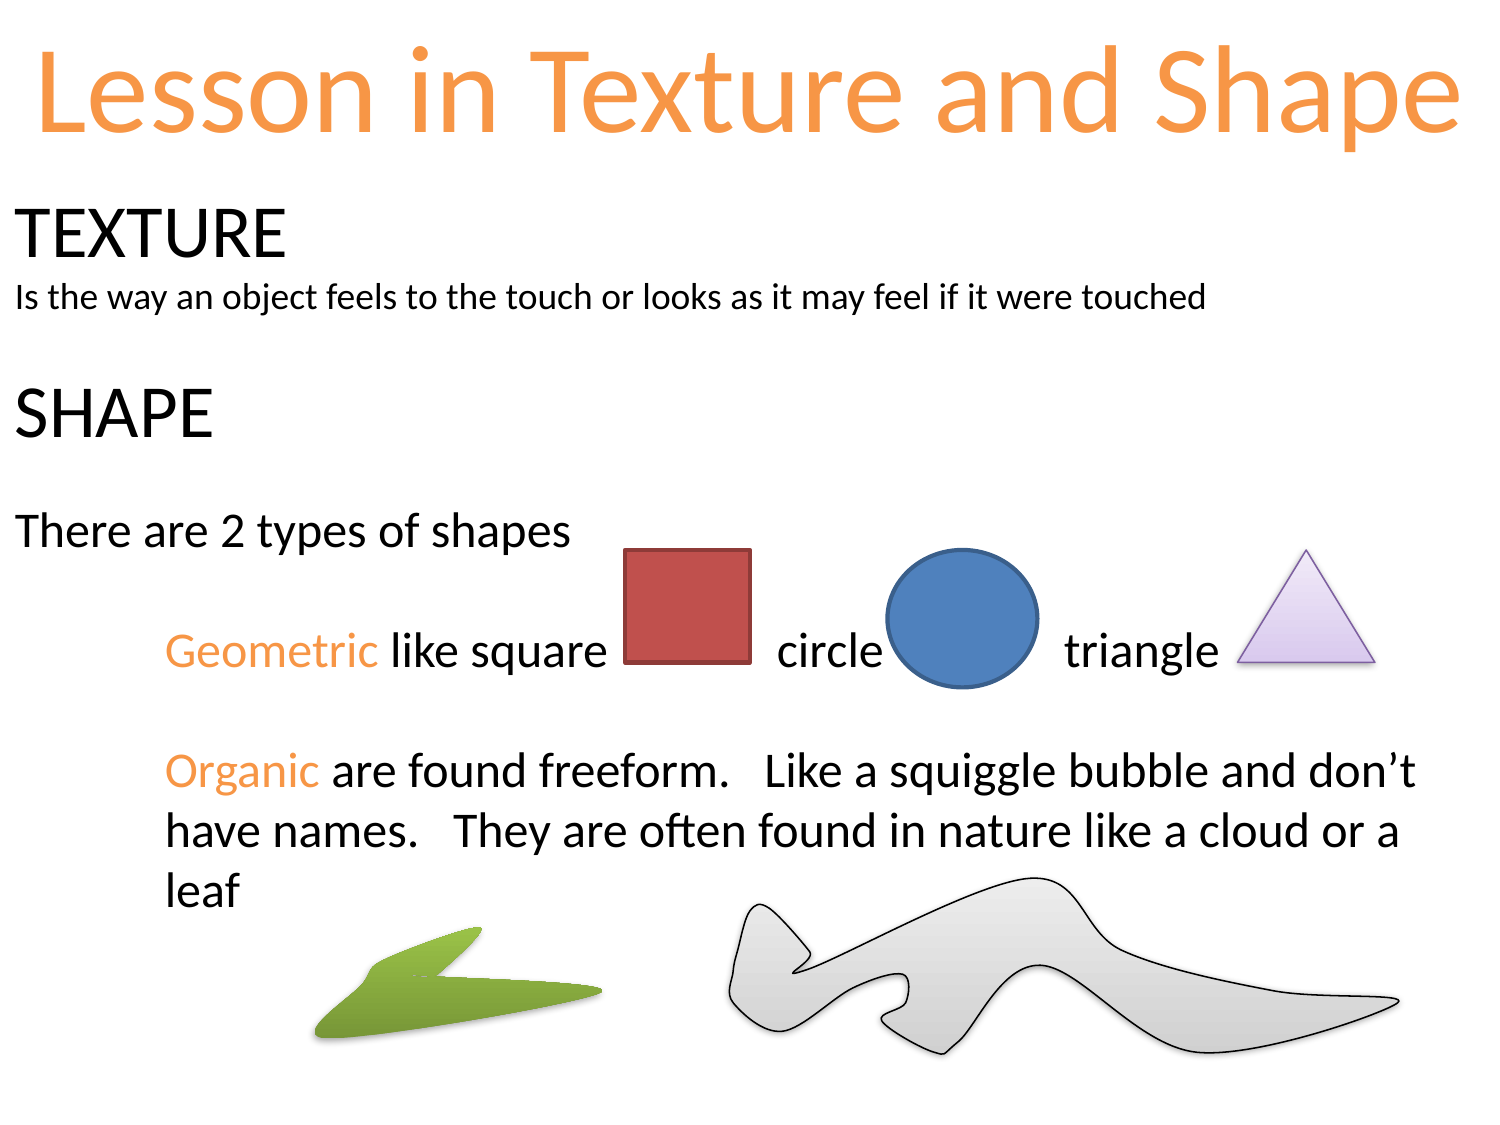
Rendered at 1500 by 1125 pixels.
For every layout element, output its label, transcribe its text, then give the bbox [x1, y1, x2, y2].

text_box [1236, 549, 1376, 664]
text_box TEXTURE Is the way an object feels to the touch or looks as it may feel if it were touched SHAPE There are 2 types of shapes Geometric like square circle triangle Organic are found freeform. Like a squiggle bubble and don’t have names. They are often found in nature like a cloud or a leaf [0, 174, 1500, 1060]
text_box Lesson in Texture and Shape [0, 0, 1500, 165]
text_box [885, 547, 1040, 690]
text_box [623, 548, 752, 665]
text_box [728, 877, 1400, 1055]
text_box [314, 927, 603, 1039]
